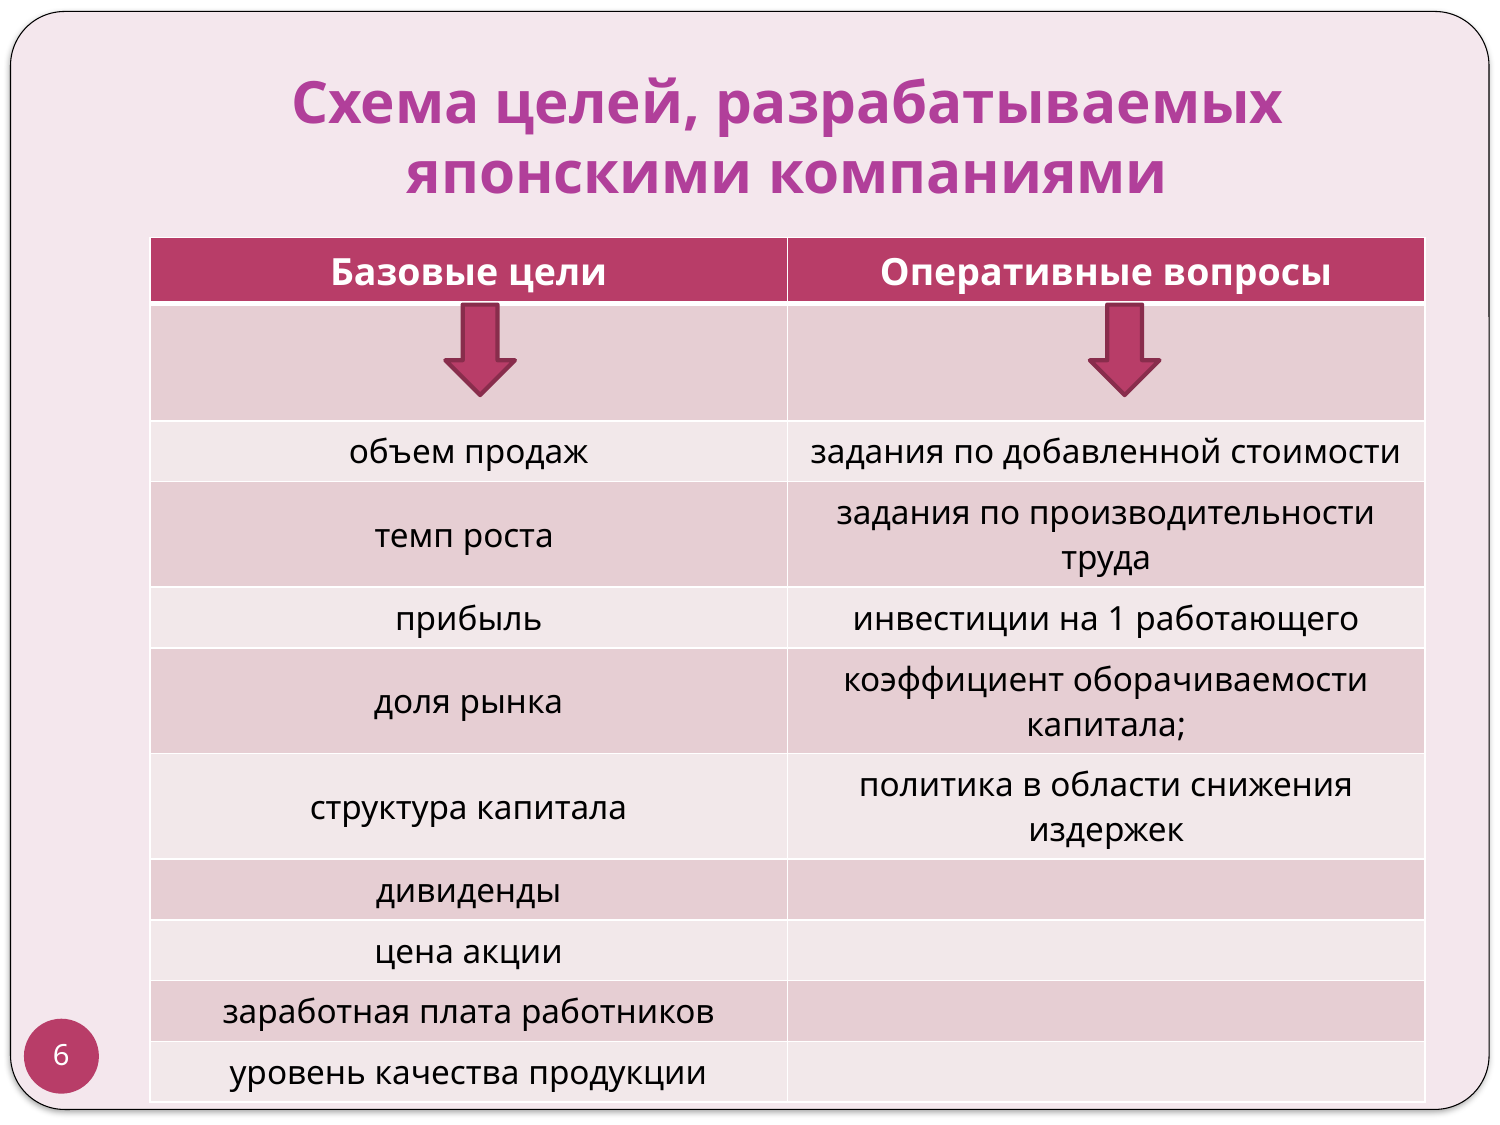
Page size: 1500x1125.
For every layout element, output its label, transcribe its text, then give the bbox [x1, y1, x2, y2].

table_cell коэффициент оборачиваемости капитала; [788, 649, 1424, 753]
table_cell [788, 981, 1424, 1041]
title Схема целей, разрабатываемых японскими компаниями [150, 45, 1425, 233]
table_cell [788, 921, 1424, 980]
table_cell структура капитала [151, 754, 787, 858]
table_cell [788, 306, 1424, 420]
table_header Оперативные вопросы [788, 238, 1424, 301]
table_cell политика в области снижения издержек [788, 754, 1424, 858]
table_cell прибыль [151, 588, 787, 647]
table_cell инвестиции на 1 работающего [788, 588, 1424, 647]
table_cell задания по производительности труда [788, 482, 1424, 586]
table_cell темп роста [151, 482, 787, 586]
table_cell объем продаж [151, 422, 787, 481]
table_cell [151, 306, 787, 420]
table_cell доля рынка [151, 649, 787, 753]
table_cell [788, 860, 1424, 919]
table_cell уровень качества продукции [151, 1042, 787, 1101]
slide_number 6 [23, 1018, 99, 1094]
table_cell дивиденды [151, 860, 787, 919]
table_cell задания по добавленной стоимости [788, 422, 1424, 481]
table_cell [788, 1042, 1424, 1101]
text_box [443, 302, 517, 398]
table_cell цена акции [151, 921, 787, 980]
table_cell заработная плата работников [151, 981, 787, 1041]
table_header Базовые цели [151, 238, 787, 301]
text_box [1087, 302, 1162, 398]
